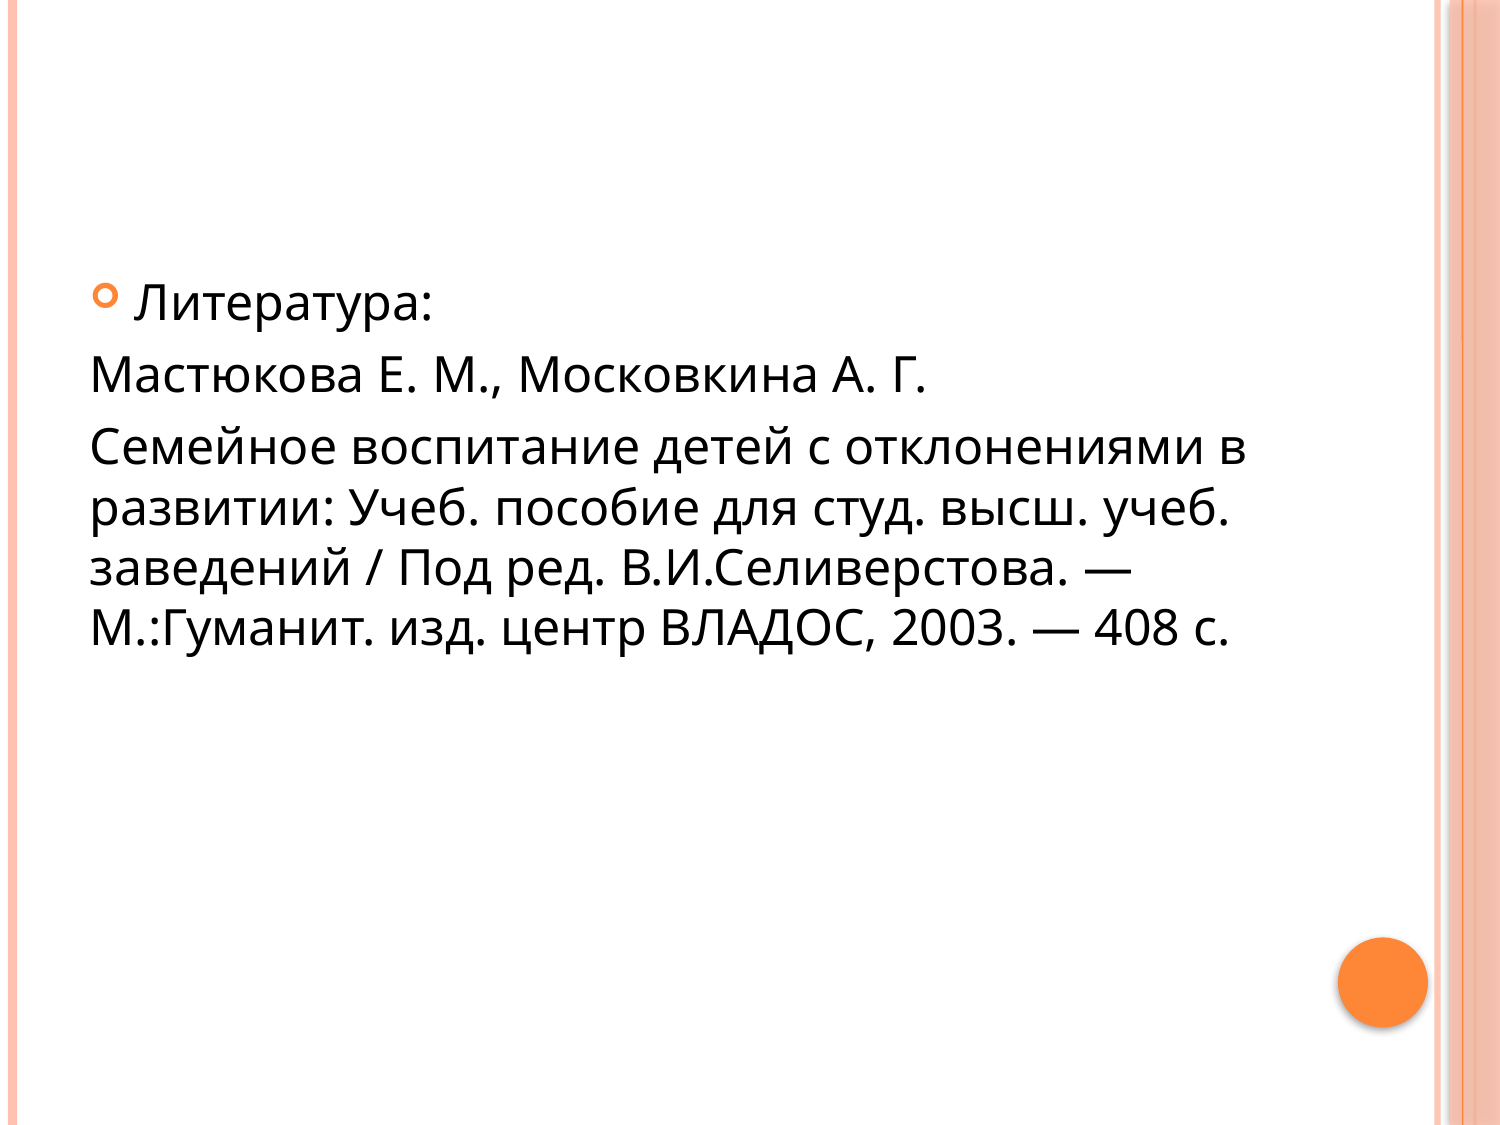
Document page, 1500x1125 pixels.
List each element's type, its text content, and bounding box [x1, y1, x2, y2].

list Литература: Мастюкова Е. М., Московкина А. Г. Семейное воспитание детей с отклонениями в развитии: Учеб. пособие для студ. высш. учеб. заведений / Под ред. В.И.Сели­верстова. — М.:Гуманит. изд. центр ВЛАДОС, 2003. — 408 с. [75, 262, 1300, 1062]
